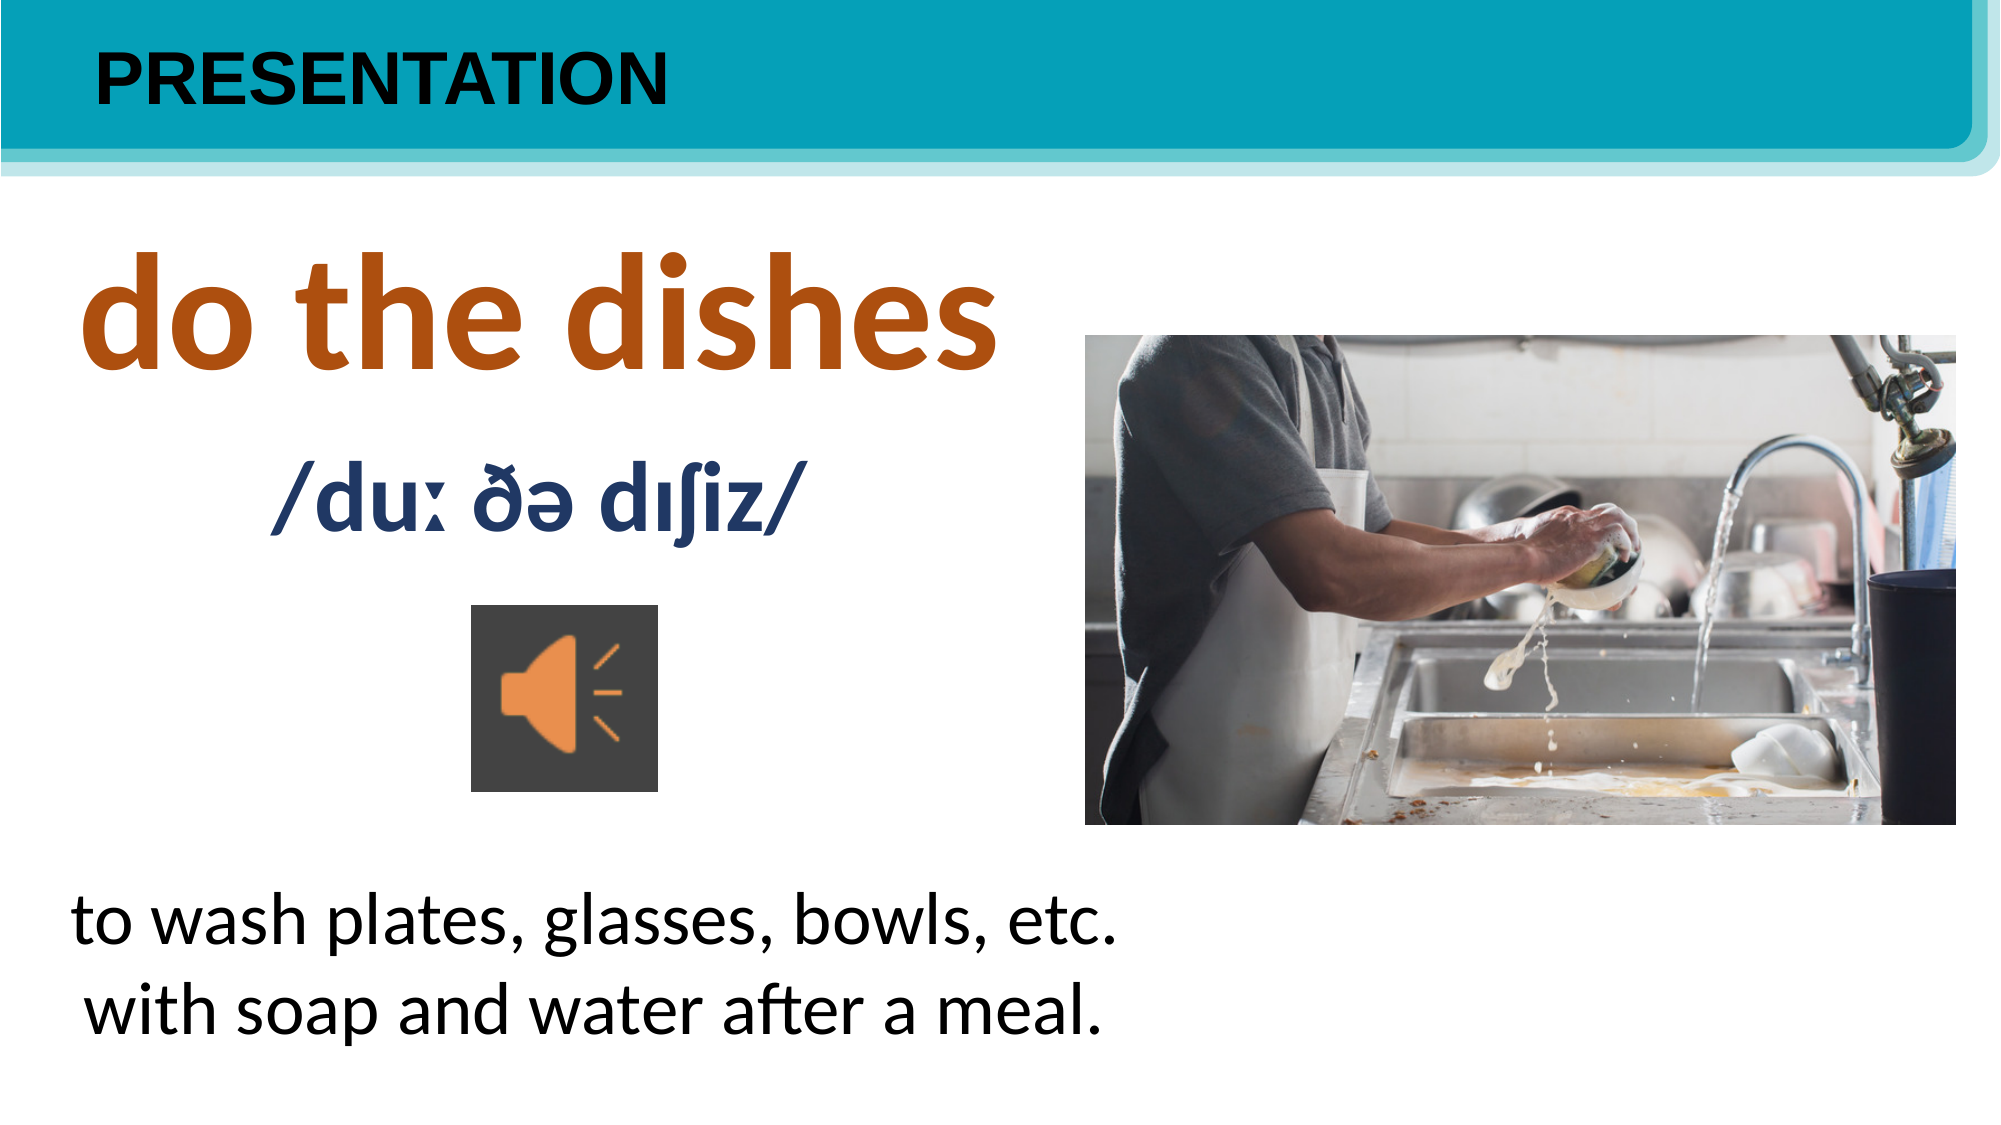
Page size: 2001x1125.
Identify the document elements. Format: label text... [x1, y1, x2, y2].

picture [470, 603, 659, 793]
text_box do the dishes [23, 210, 1057, 319]
text_box /duː ðə dɪʃiz/ [256, 423, 824, 559]
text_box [1, 0, 2000, 177]
text_box to wash plates, glasses, bowls, etc. with soap and water after a meal. [23, 862, 1167, 1057]
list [1084, 335, 1956, 825]
